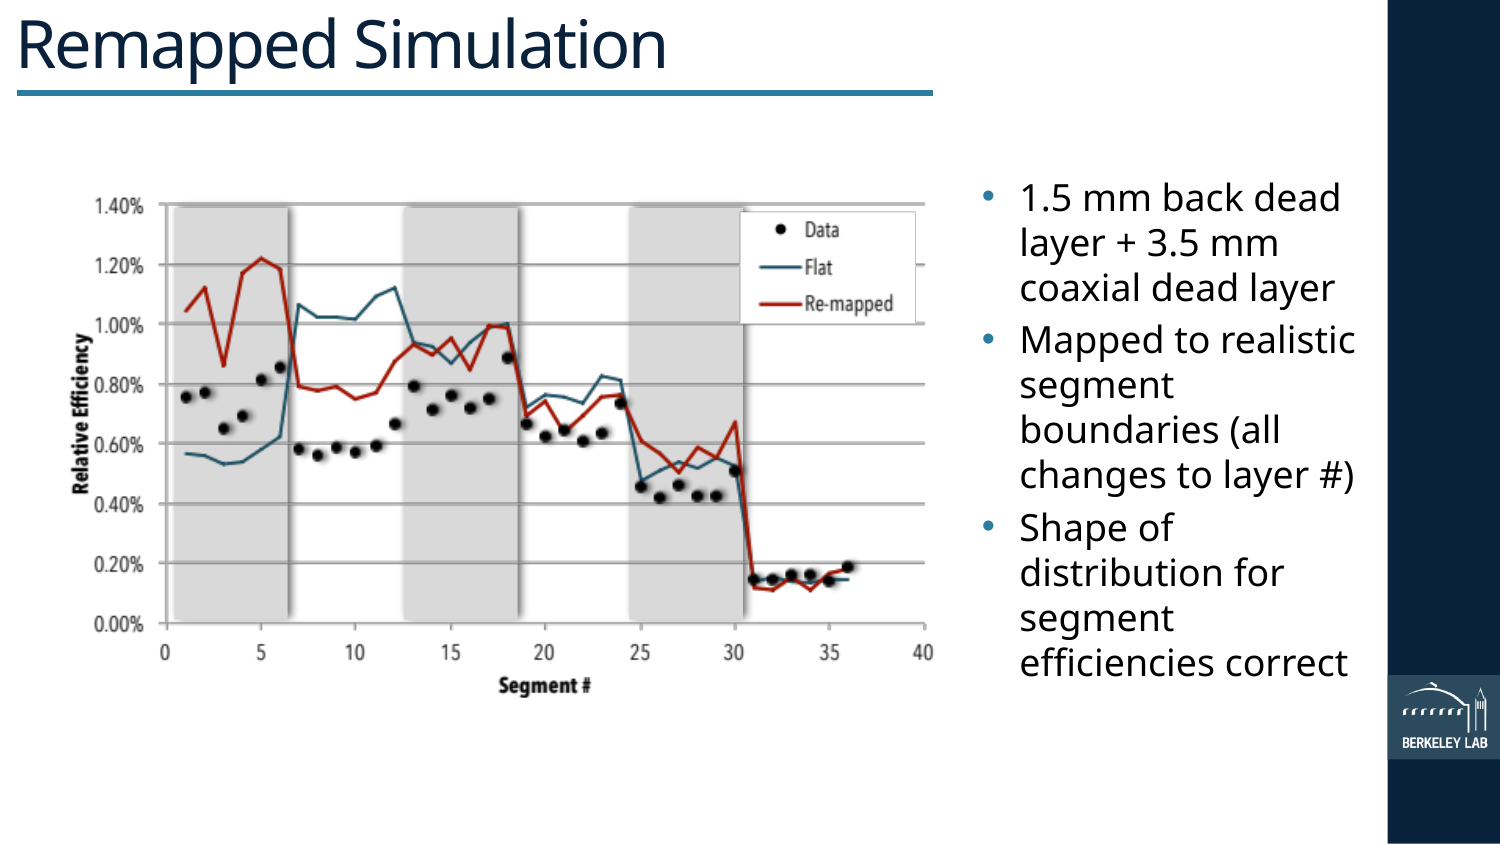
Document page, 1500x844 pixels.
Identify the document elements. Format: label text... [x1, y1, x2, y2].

picture [61, 186, 957, 699]
list 1.5 mm back dead layer + 3.5 mm coaxial dead layer Mapped to realistic segment boundaries (all changes to layer #) Shape of distribution for segment efficiencies correct [948, 166, 1390, 788]
title Remapped Simulation [0, 0, 1250, 84]
picture [1390, 672, 1498, 758]
